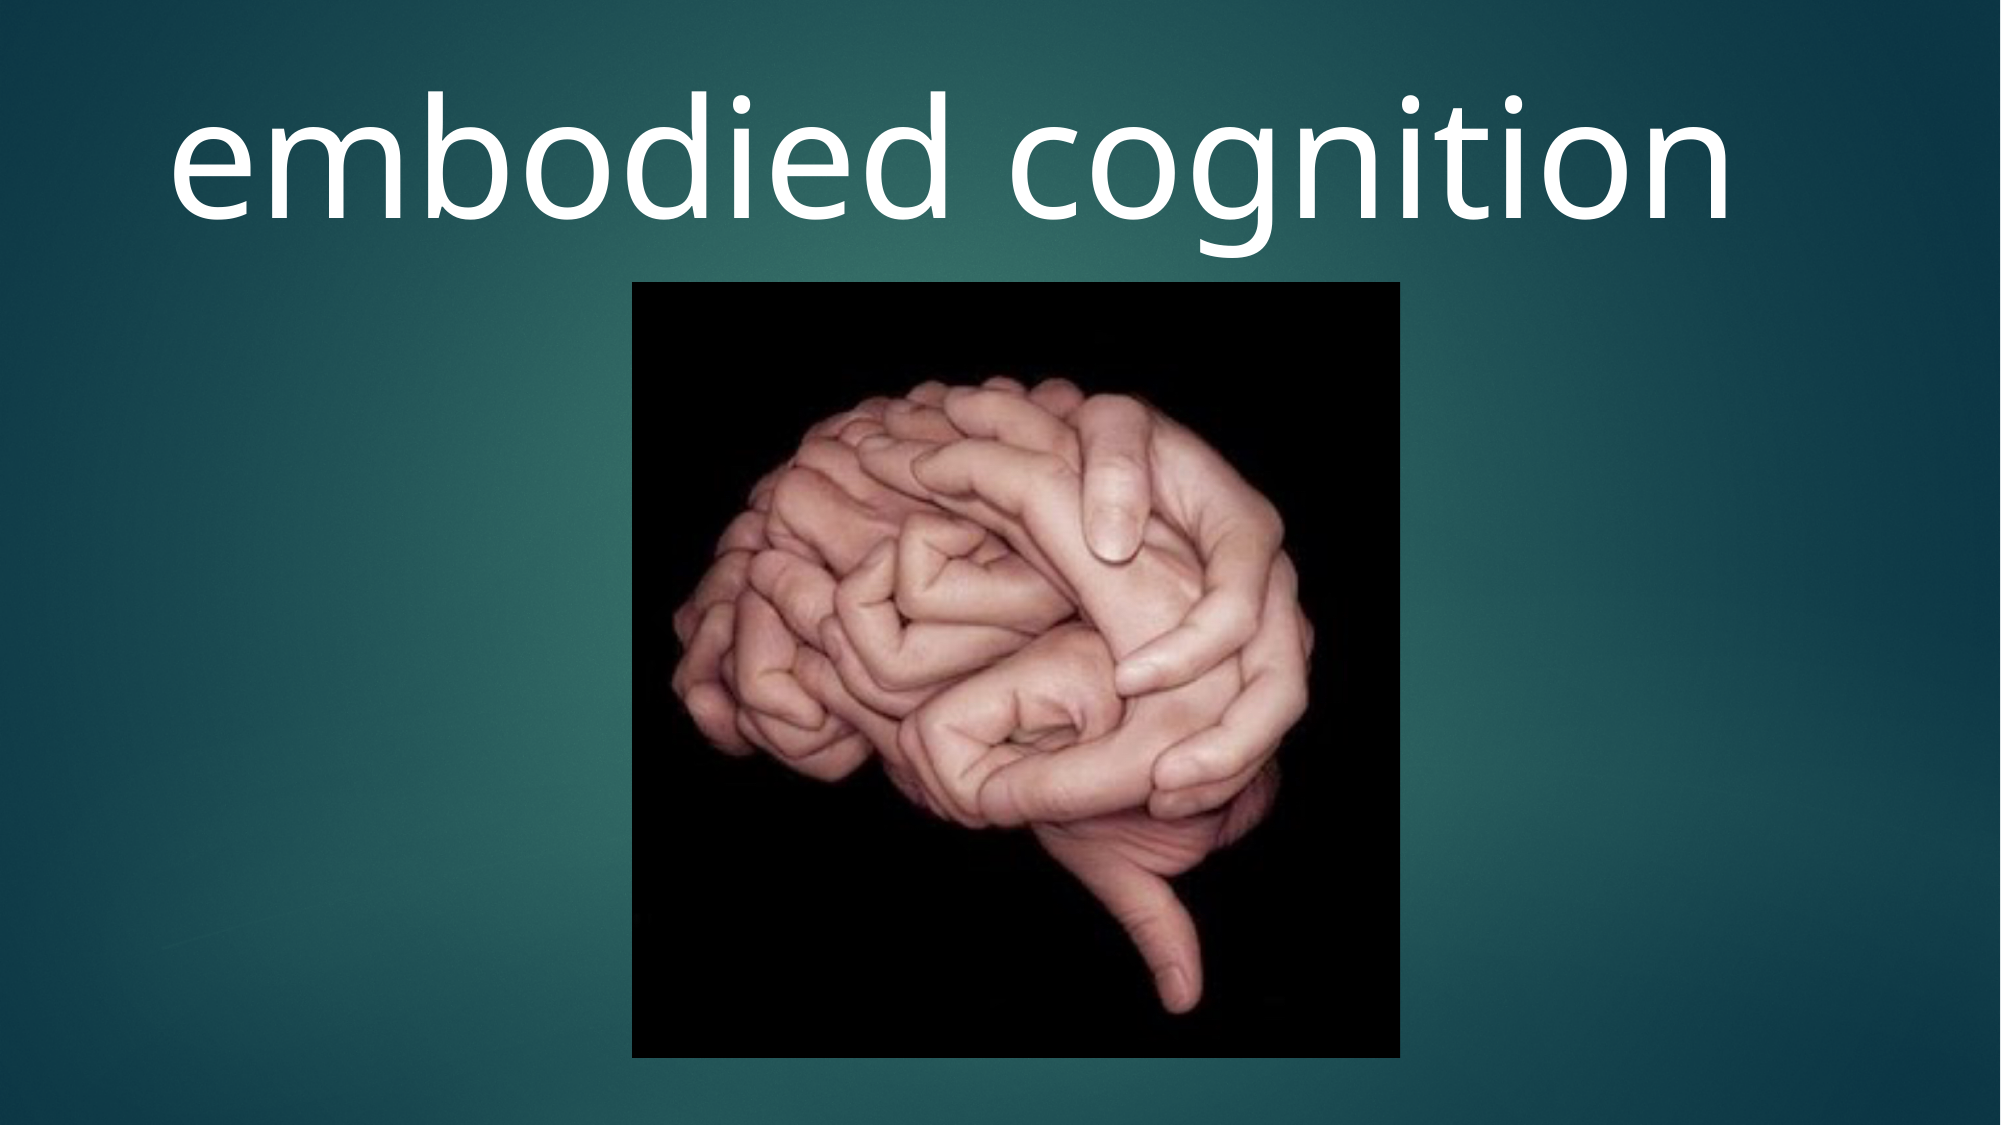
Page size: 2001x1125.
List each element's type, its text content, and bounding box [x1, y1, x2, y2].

text_box embodied cognition [149, 44, 1918, 260]
picture [631, 282, 1401, 1059]
text_box [0, 0, 2000, 1125]
